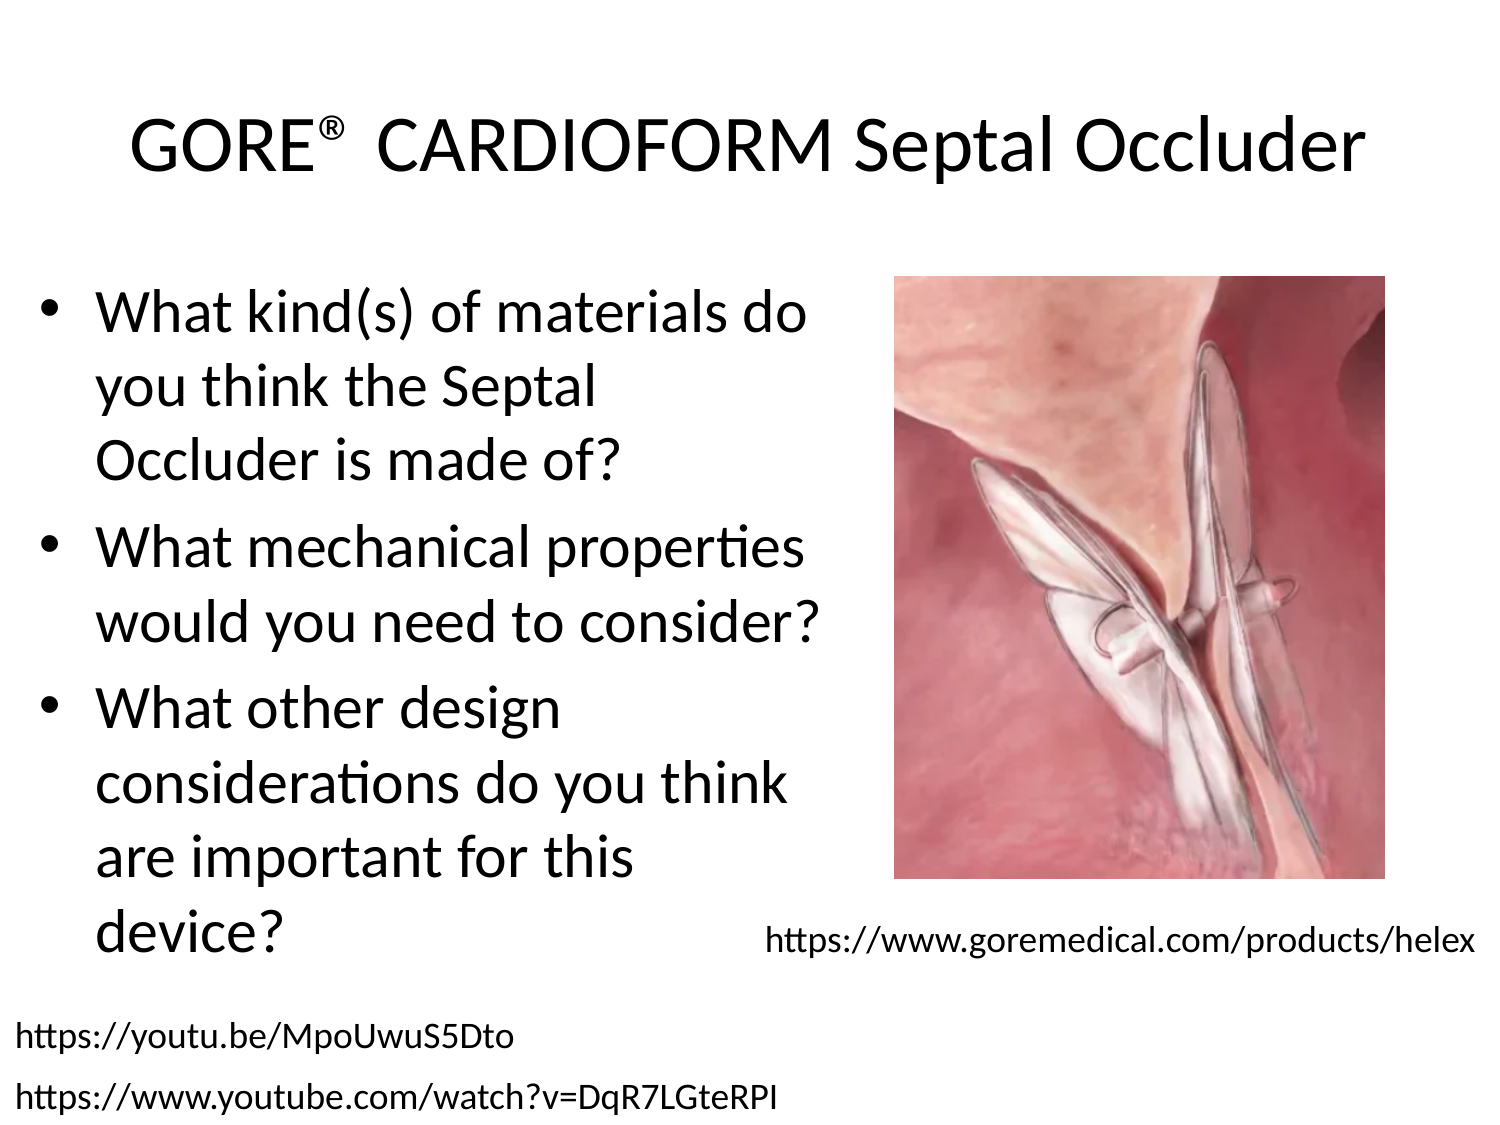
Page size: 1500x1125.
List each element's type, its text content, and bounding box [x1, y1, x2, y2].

text_box https://youtu.be/MpoUwuS5Dto [0, 1003, 548, 1064]
list What kind(s) of materials do you think the Septal Occluder is made of? What mechanical properties would you need to consider? What other design considerations do you think are important for this device? [23, 262, 840, 1005]
picture [894, 276, 1385, 879]
title GORE® CARDIOFORM Septal Occluder [75, 45, 1425, 233]
text_box https://www.youtube.com/watch?v=DqR7LGteRPI [0, 1064, 891, 1125]
text_box https://www.goremedical.com/products/helex [749, 908, 1500, 968]
